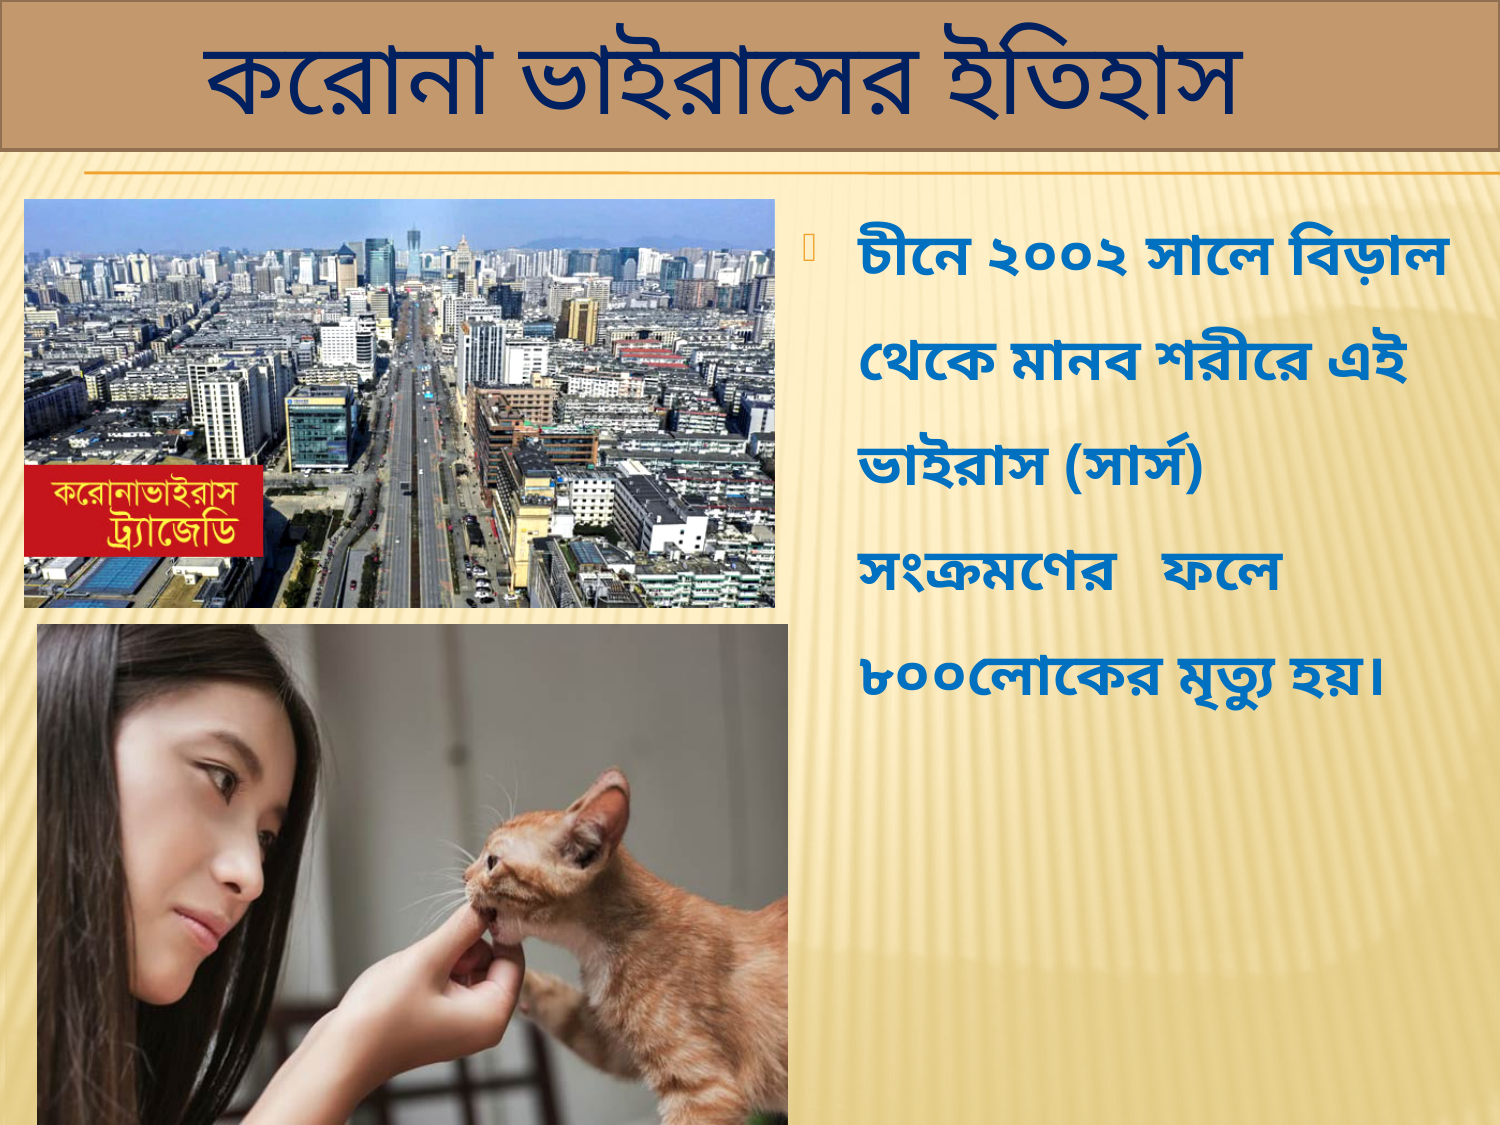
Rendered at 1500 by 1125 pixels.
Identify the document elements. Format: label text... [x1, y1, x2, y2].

list চীনে ২০০২ সালে বিড়াল থেকে মানব শরীরে এই ভাইরাস (সার্স) সংক্রমণের ফলে ৮০০লোকের মৃত্যু হয়। [787, 174, 1475, 1050]
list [24, 199, 776, 608]
picture [37, 624, 788, 1125]
title করোনা ভাইরাসের ইতিহাস [0, 0, 1500, 152]
